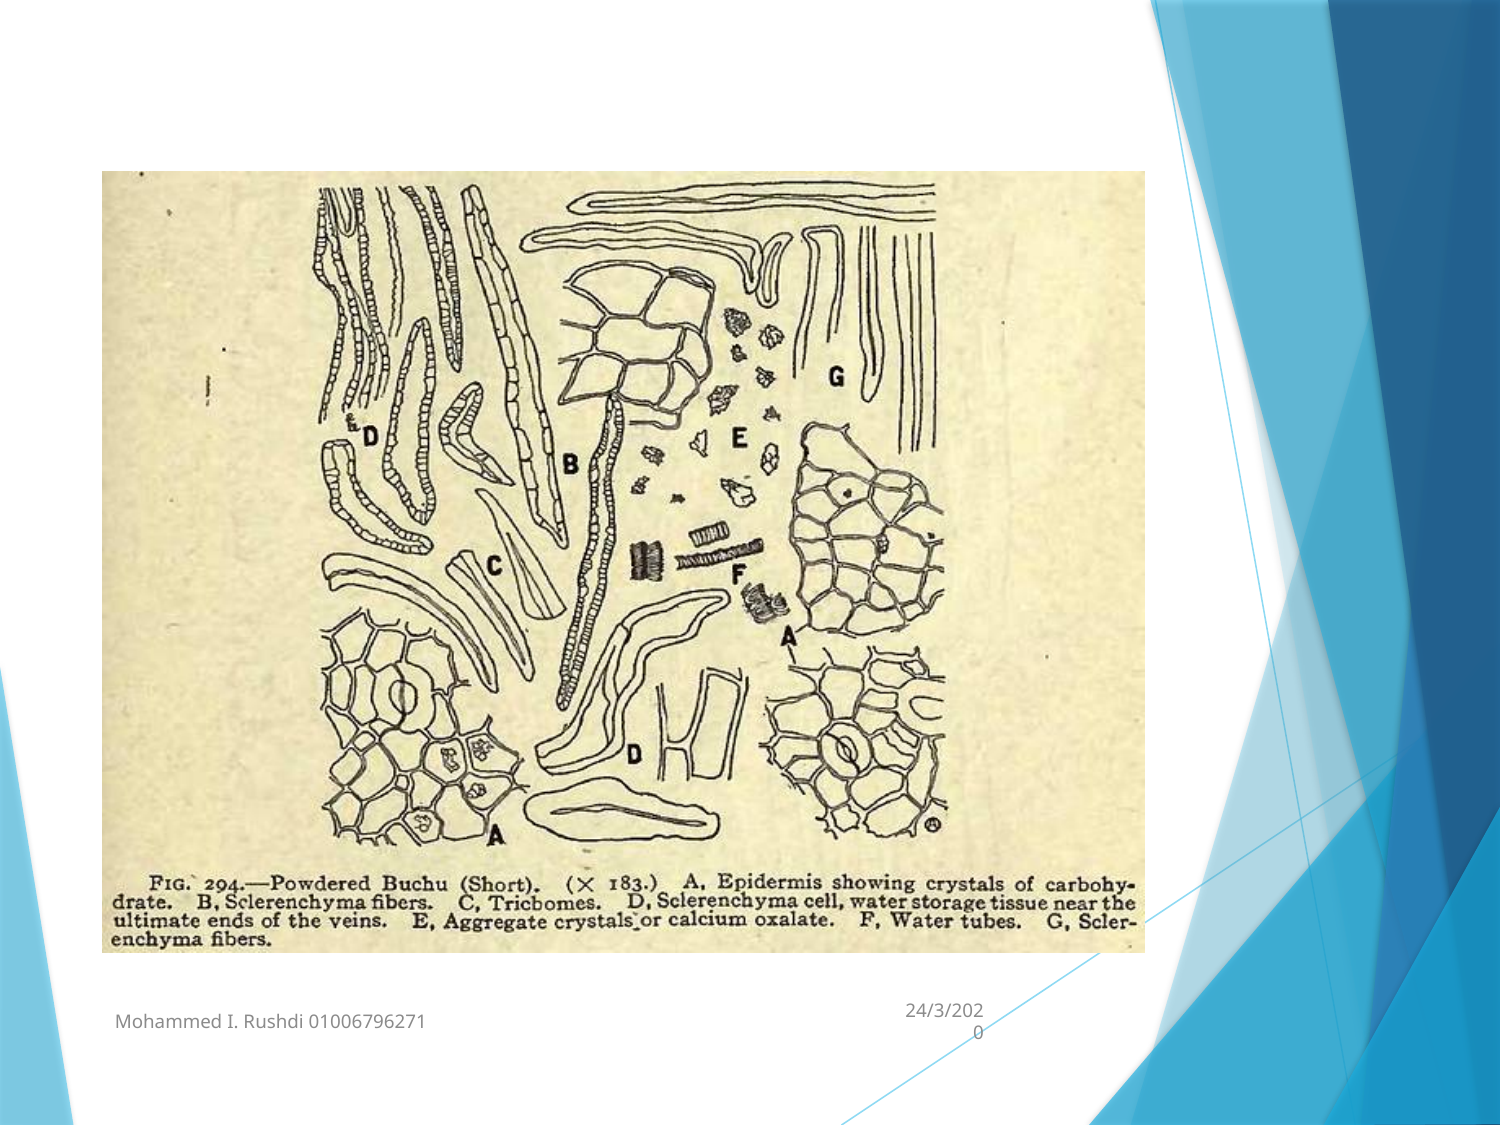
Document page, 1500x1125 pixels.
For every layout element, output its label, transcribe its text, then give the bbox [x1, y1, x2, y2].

picture [102, 171, 1145, 954]
footer Mohammed I. Rushdi 01006796271 [99, 991, 859, 1051]
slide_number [886, 991, 999, 1051]
